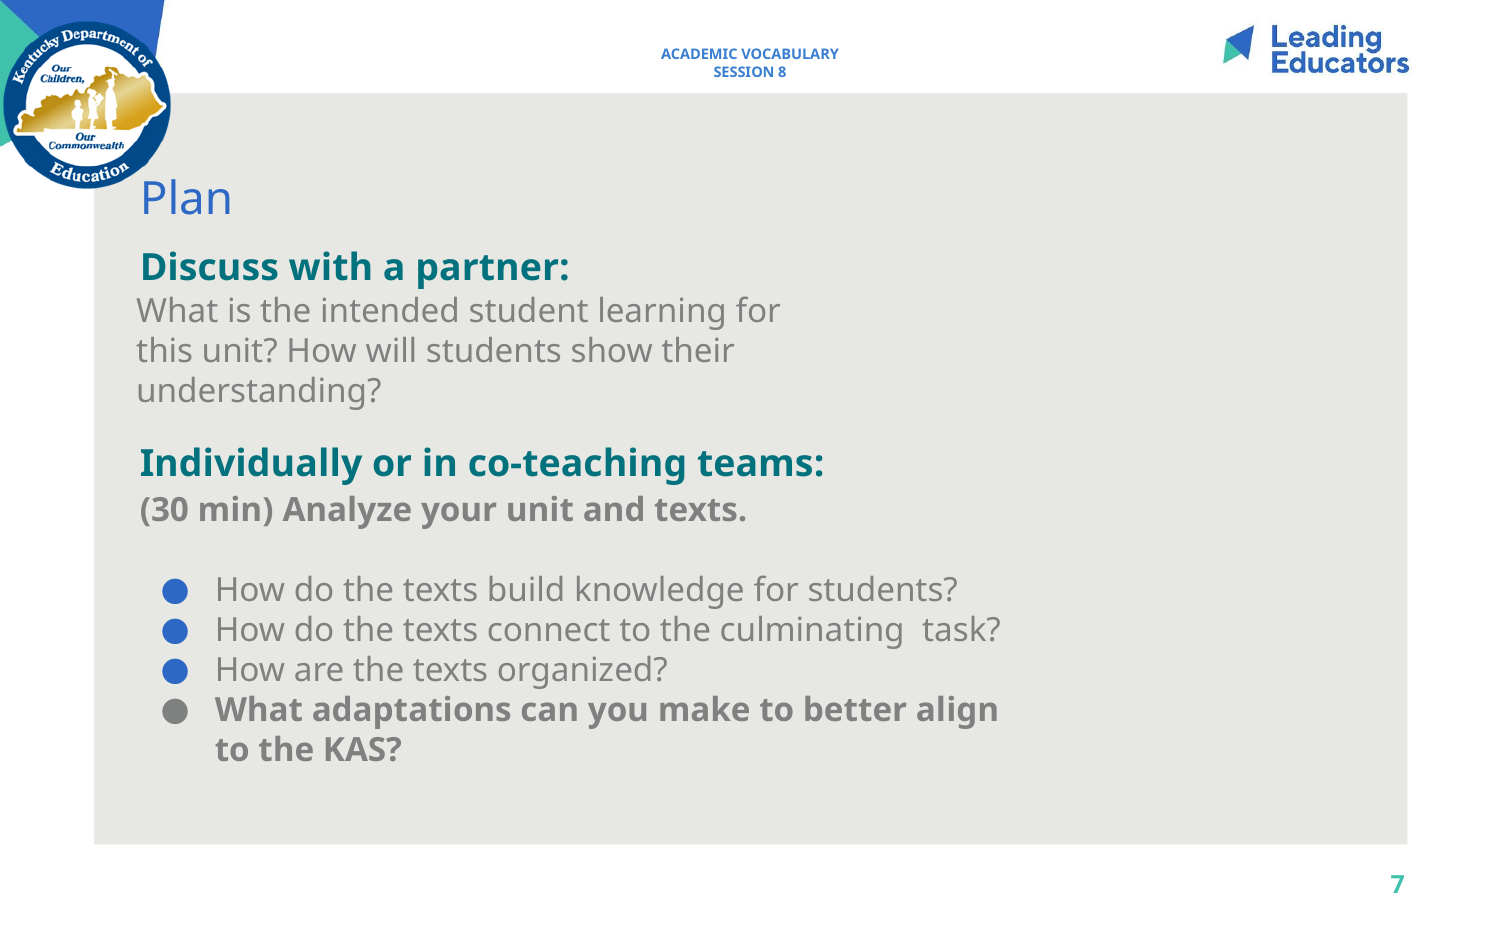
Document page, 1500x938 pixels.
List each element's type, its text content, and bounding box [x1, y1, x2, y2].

list (30 min) Analyze your unit and texts. How do the texts build knowledge for students? How do the texts connect to the culminating task? How are the texts organized? What adaptations can you make to better align to the KAS? [139, 488, 1009, 672]
text_box ACADEMIC VOCABULARY SESSION 8 [638, 0, 861, 93]
list What is the intended student learning for this unit? How will students show their understanding? [136, 289, 822, 383]
picture [0, 0, 1500, 938]
title Discuss with a partner: [139, 258, 650, 289]
title Plan [139, 112, 650, 224]
text_box 7 [1149, 849, 1480, 922]
title Individually or in co-teaching teams: [139, 453, 847, 484]
